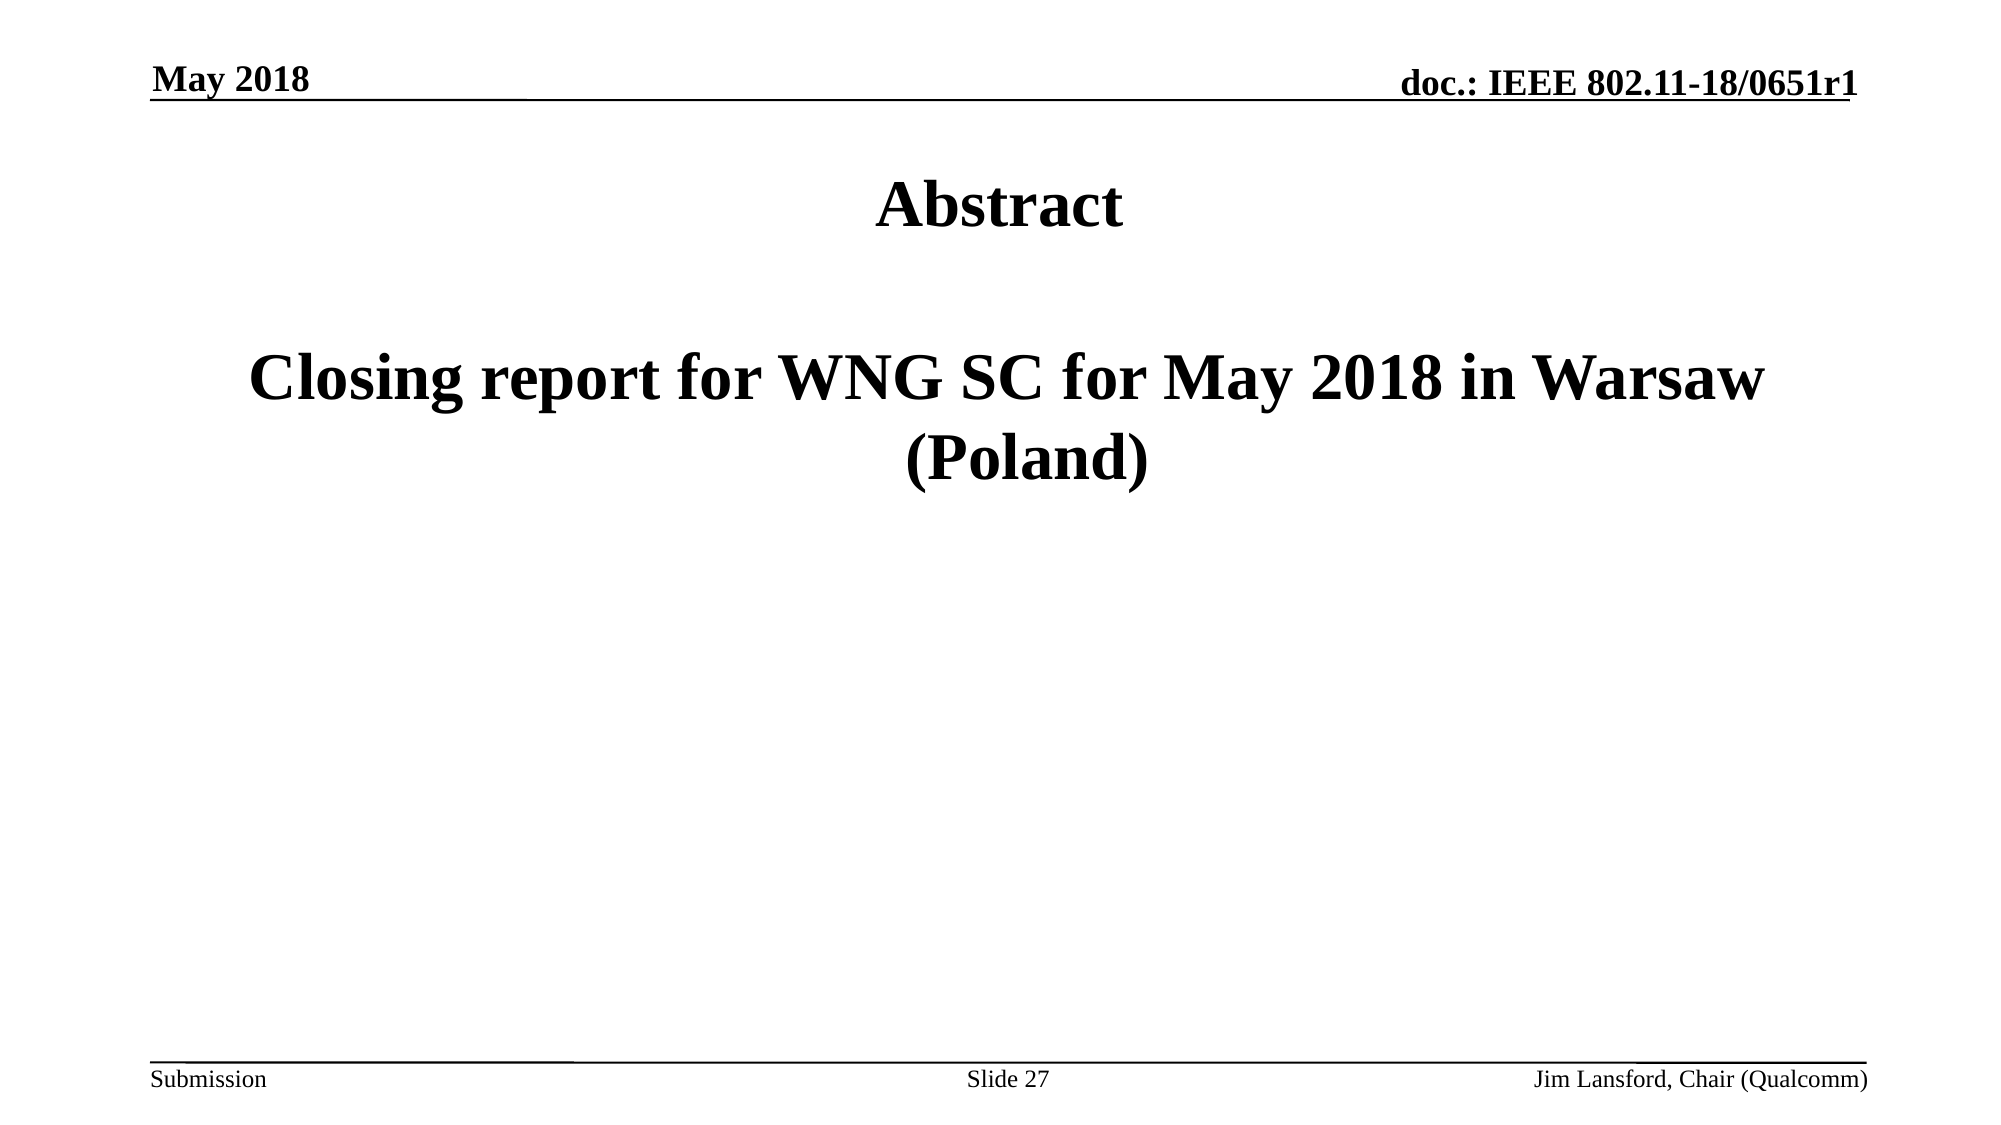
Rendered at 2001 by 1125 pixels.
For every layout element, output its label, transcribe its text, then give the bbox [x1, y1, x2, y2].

title Abstract [149, 112, 1850, 288]
list Closing report for WNG SC for May 2018 in Warsaw (Poland) [149, 324, 1850, 1000]
slide_number Slide 27 [950, 1061, 1067, 1123]
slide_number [152, 54, 563, 100]
footer Jim Lansford, Chair (Qualcomm) [1171, 1061, 1869, 1093]
